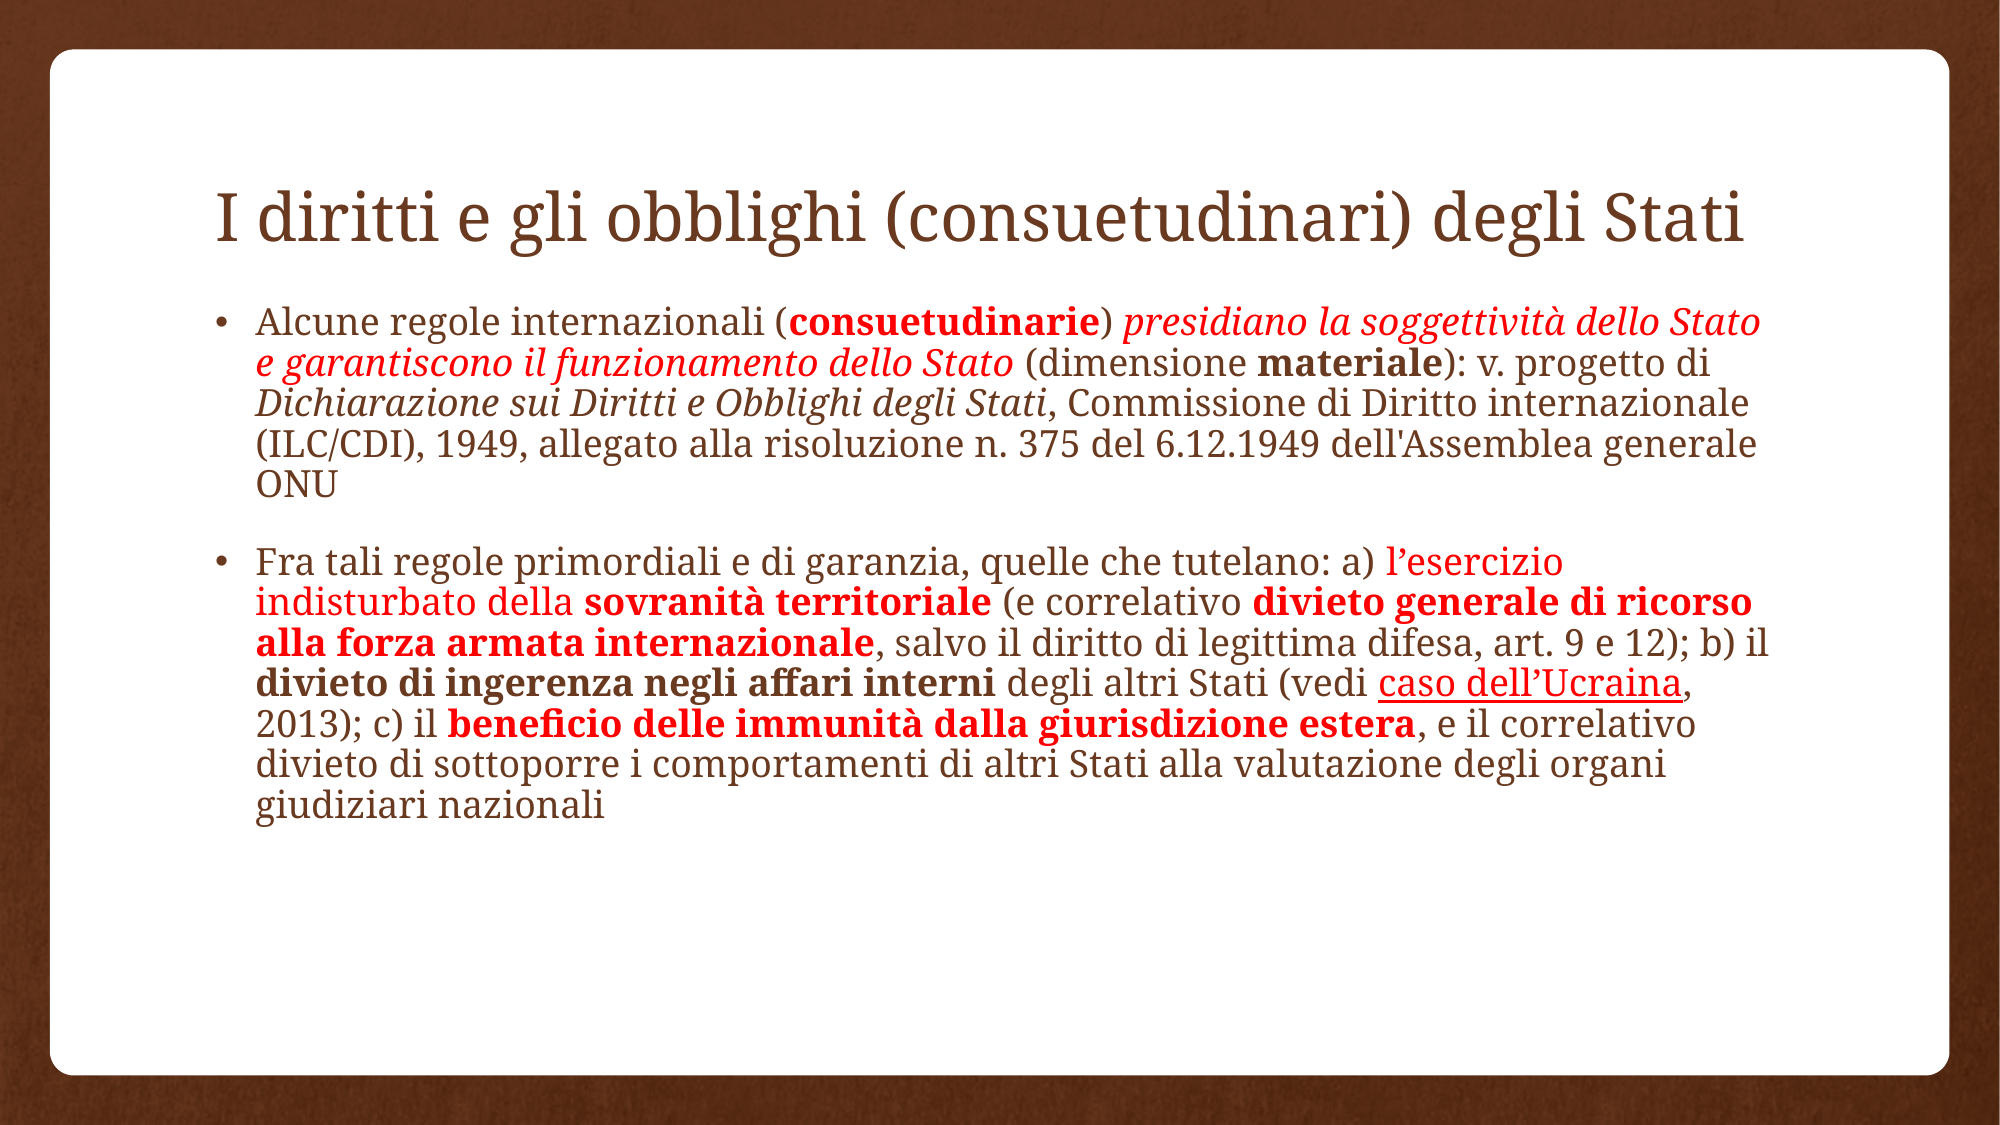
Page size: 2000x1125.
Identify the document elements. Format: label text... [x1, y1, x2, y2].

title I diritti e gli obblighi (consuetudinari) degli Stati [199, 70, 1800, 263]
list Alcune regole internazionali (consuetudinarie) presidiano la soggettività dello Stato e garantiscono il funzionamento dello Stato (dimensione materiale): v. progetto di Dichiarazione sui Diritti e Obblighi degli Stati, Commissione di Diritto internazionale (ILC/CDI), 1949, allegato alla risoluzione n. 375 del 6.12.1949 dell'Assemblea generale ONU Fra tali regole primordiali e di garanzia, quelle che tutelano: a) l’esercizio indisturbato della sovranità territoriale (e correlativo divieto generale di ricorso alla forza armata internazionale, salvo il diritto di legittima difesa, art. 9 e 12); b) il divieto di ingerenza negli affari interni degli altri Stati (vedi caso dell’Ucraina, 2013); c) il beneficio delle immunità dalla giurisdizione estera, e il correlativo divieto di sottoporre i comportamenti di altri Stati alla valutazione degli organi giudiziari nazionali [199, 295, 1800, 996]
